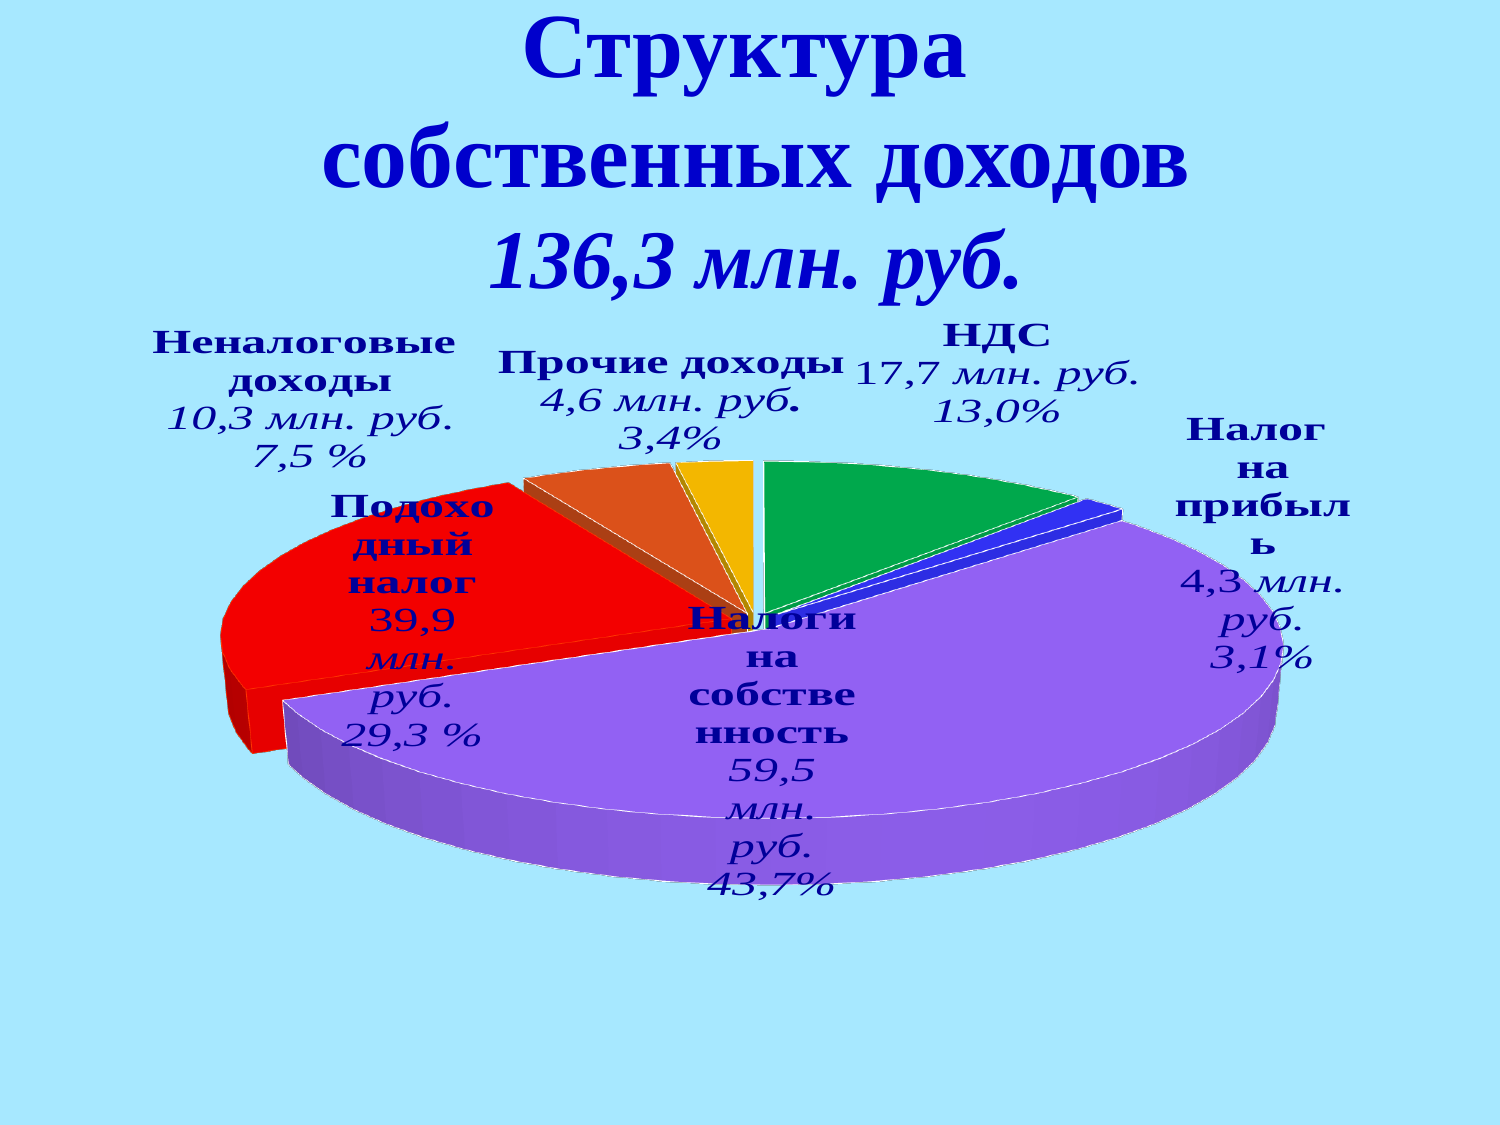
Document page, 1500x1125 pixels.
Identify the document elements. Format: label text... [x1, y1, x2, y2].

title Структура собственных доходов 136,3 млн. руб. [81, 56, 1432, 234]
chart [12, 236, 1500, 1125]
